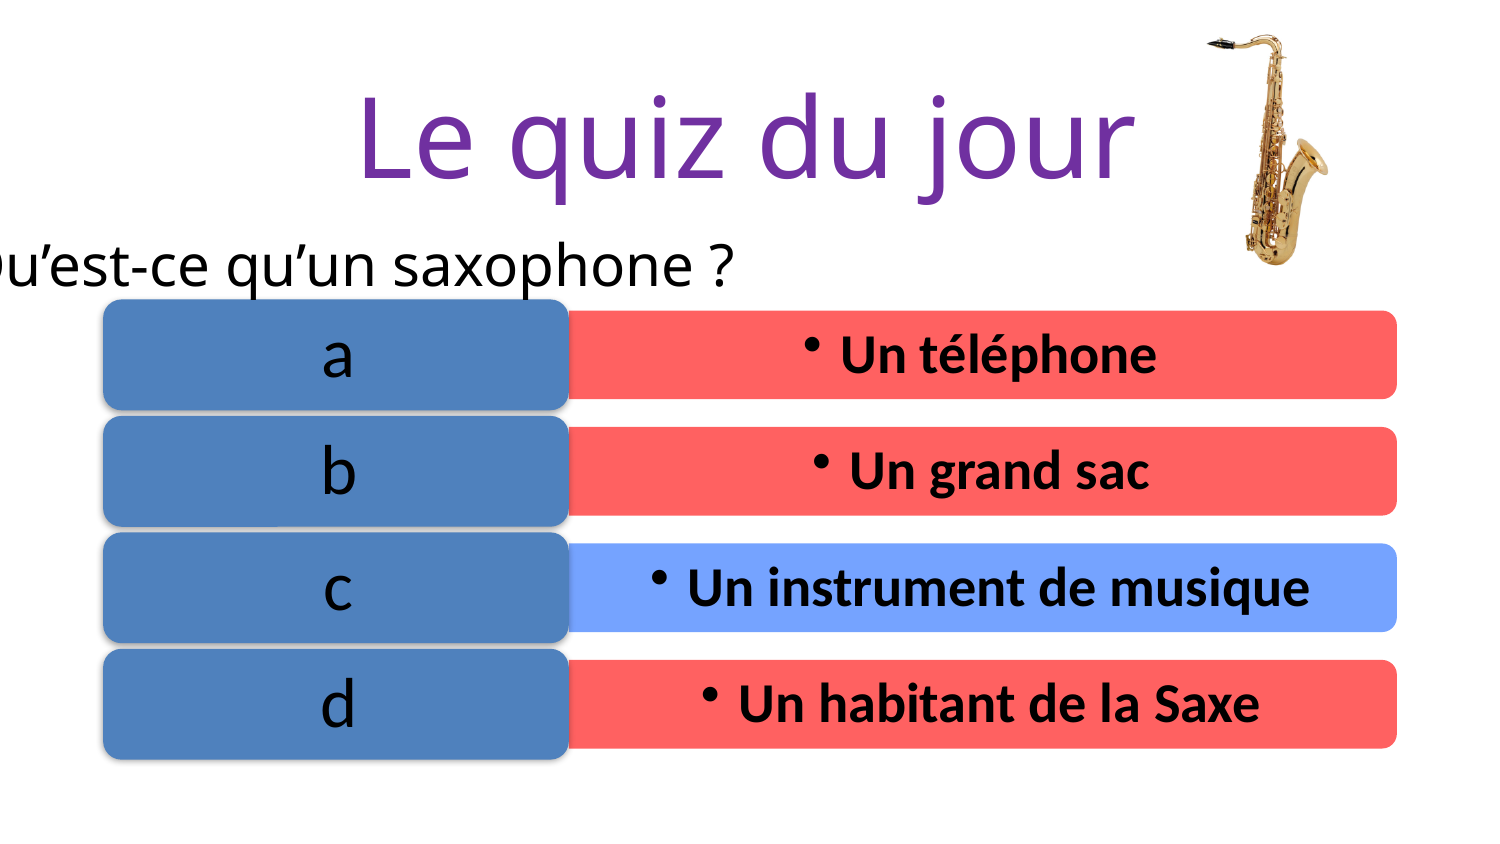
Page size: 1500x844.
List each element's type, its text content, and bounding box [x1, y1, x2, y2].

picture [1139, 19, 1397, 277]
title Le quiz du jour [103, 30, 1134, 194]
text_box Qu’est-ce qu’un saxophone ? [0, 221, 750, 306]
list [102, 298, 1398, 761]
